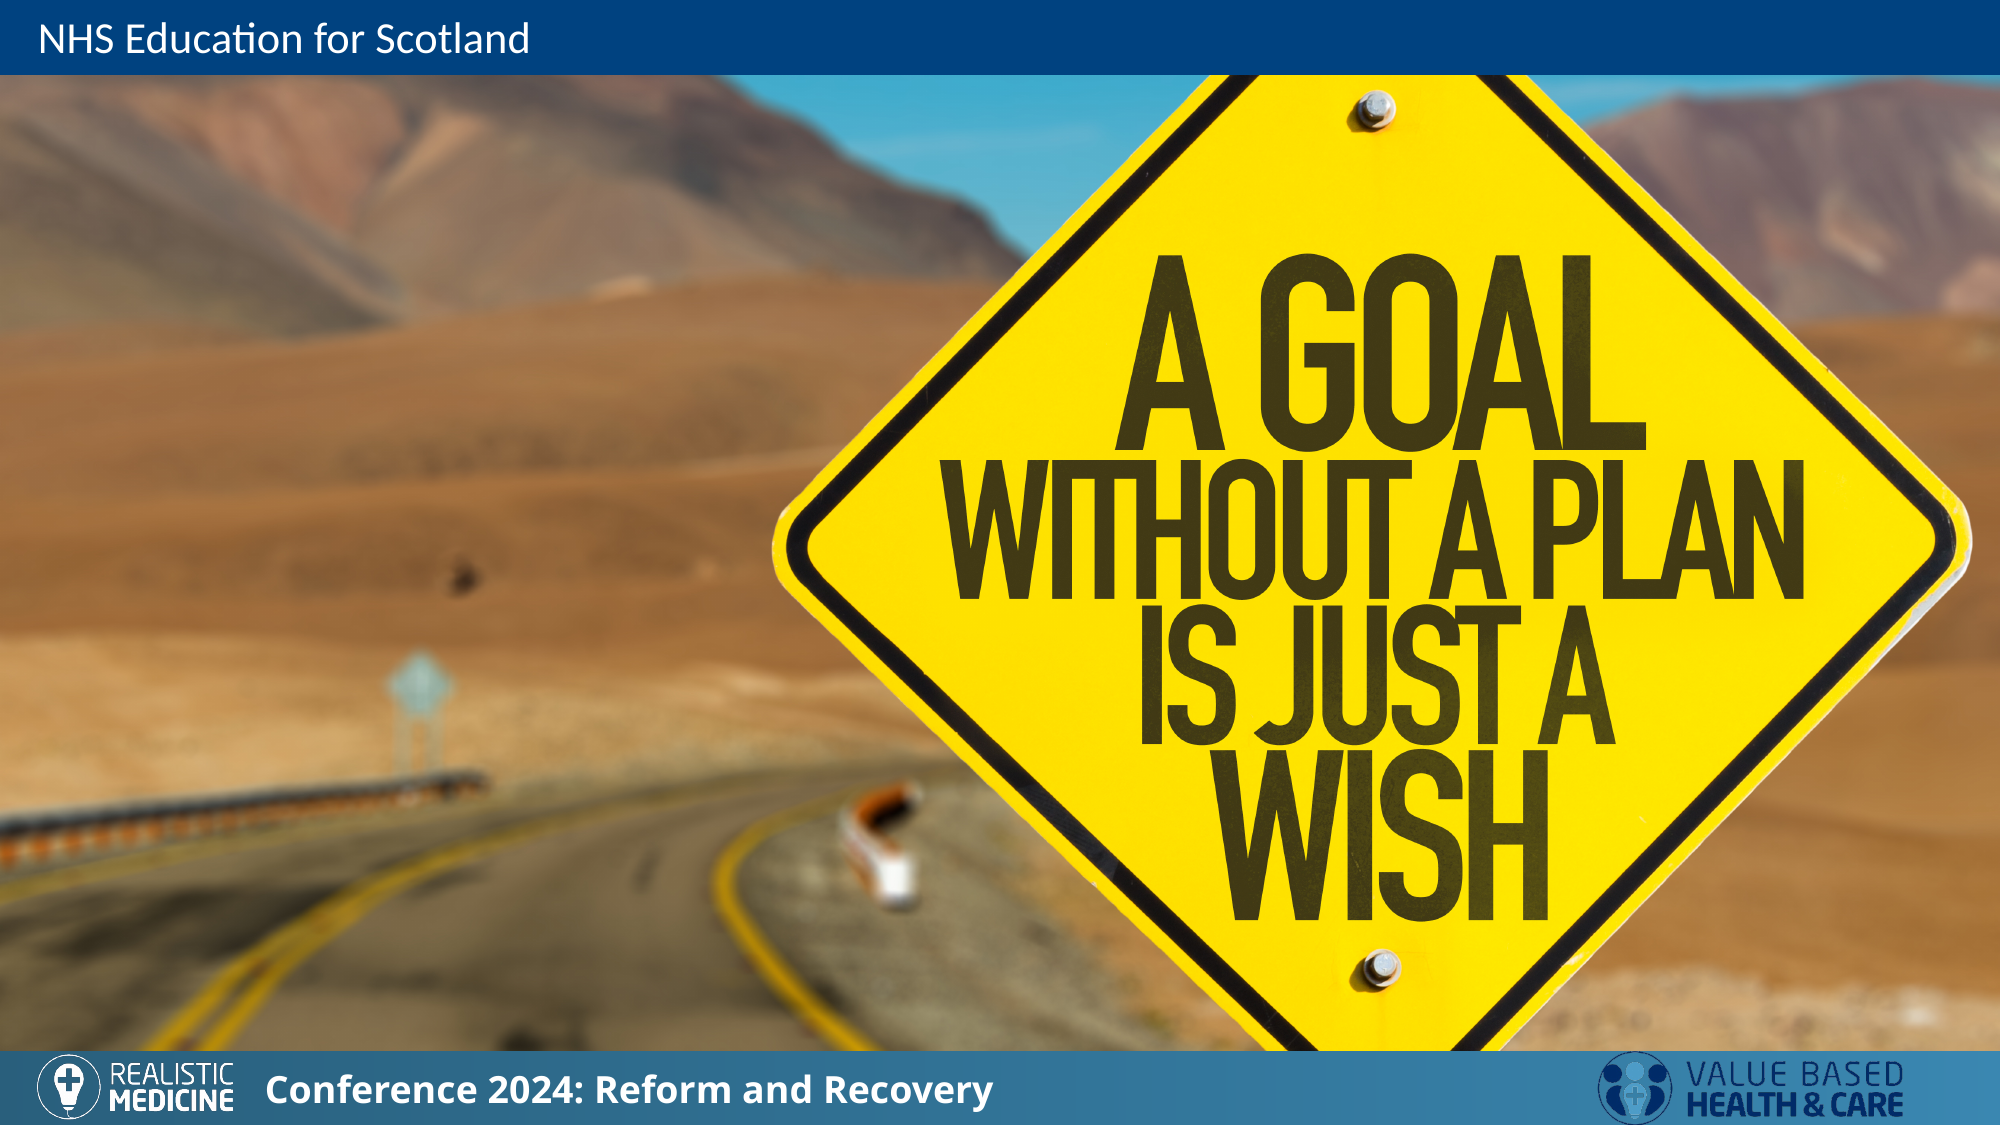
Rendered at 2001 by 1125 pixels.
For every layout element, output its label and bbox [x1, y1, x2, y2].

picture [0, 75, 2000, 1043]
text_box [0, 1043, 2000, 1125]
